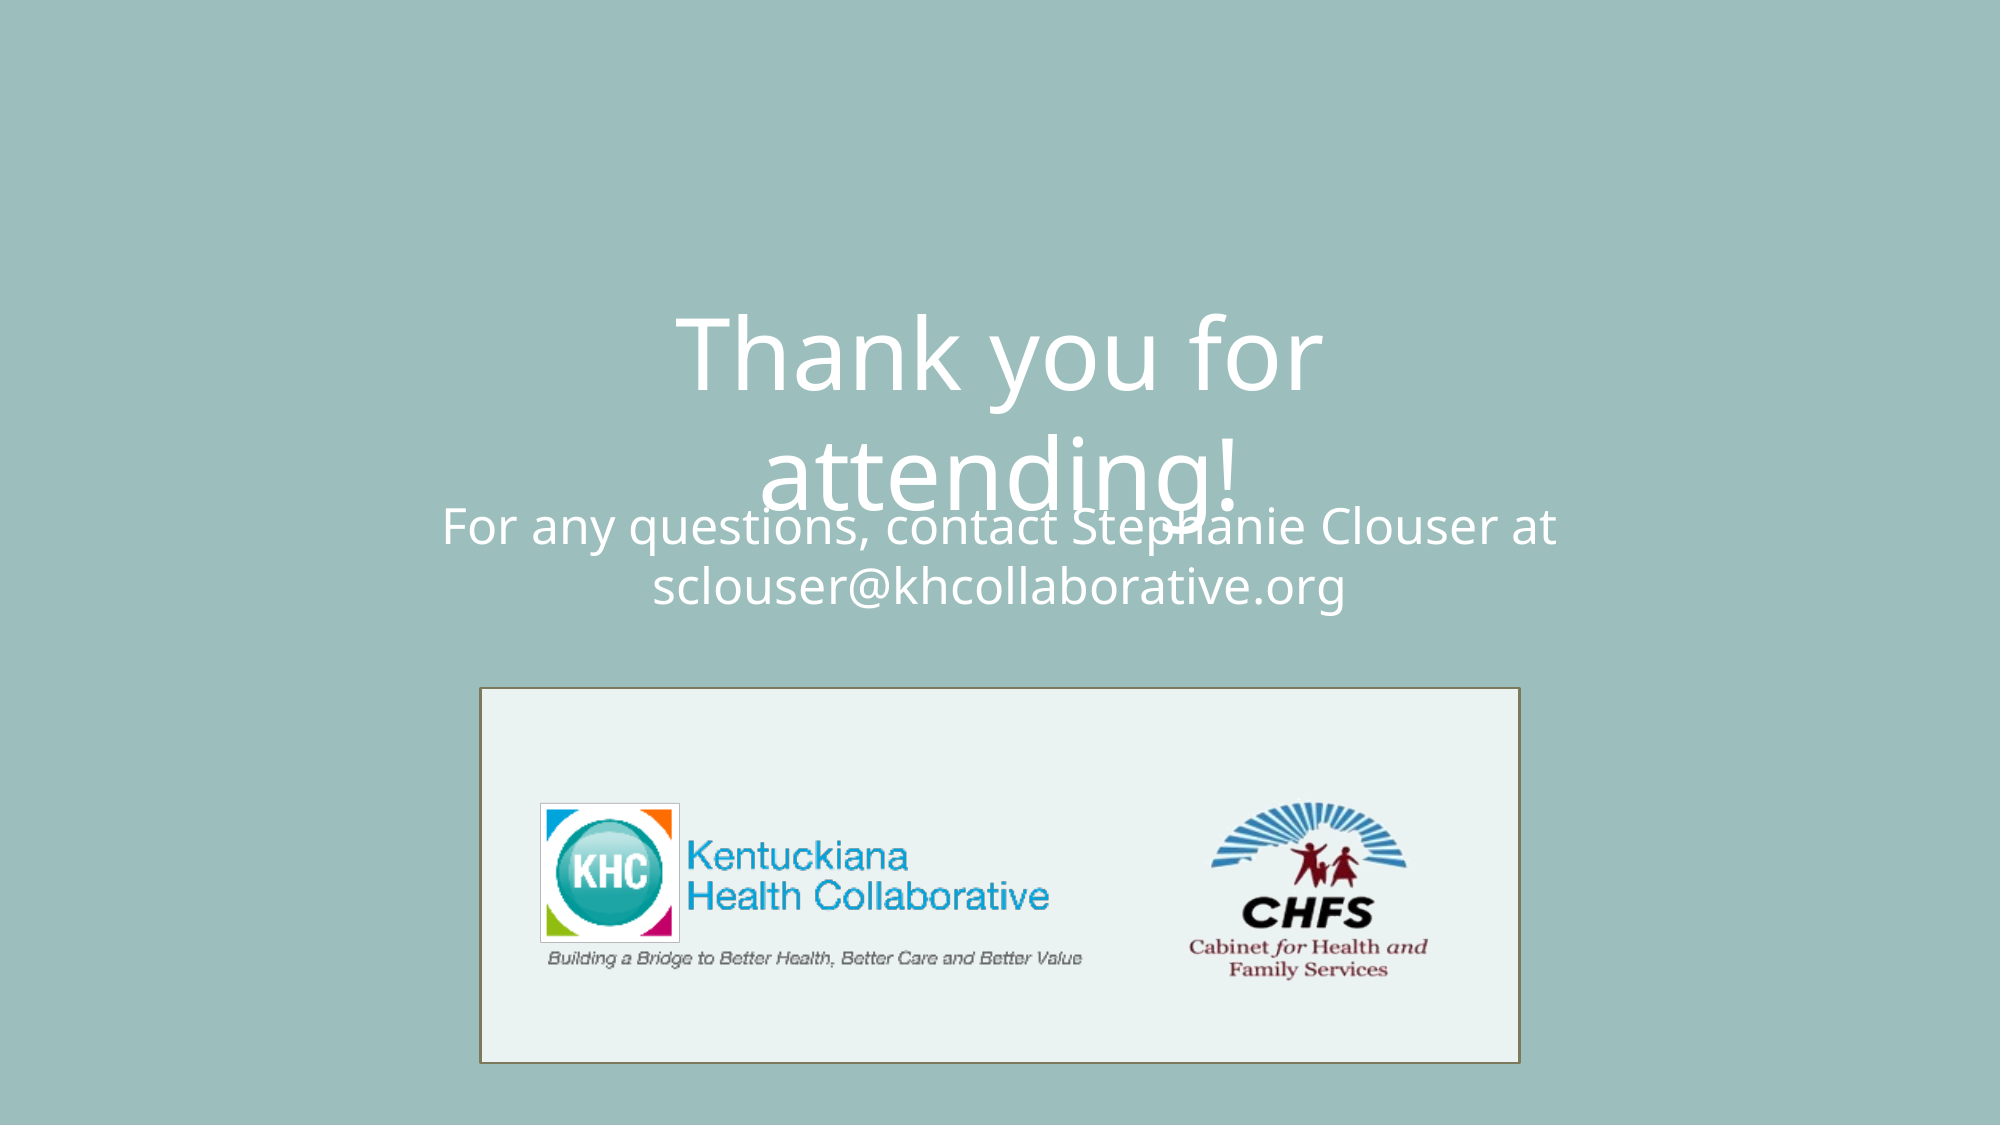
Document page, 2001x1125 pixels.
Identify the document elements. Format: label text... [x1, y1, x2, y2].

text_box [480, 687, 1520, 1064]
text_box Thank you for attending! [436, 283, 1564, 486]
text_box For any questions, contact Stephanie Clouser at sclouser@khcollaborative.org [400, 486, 1600, 622]
